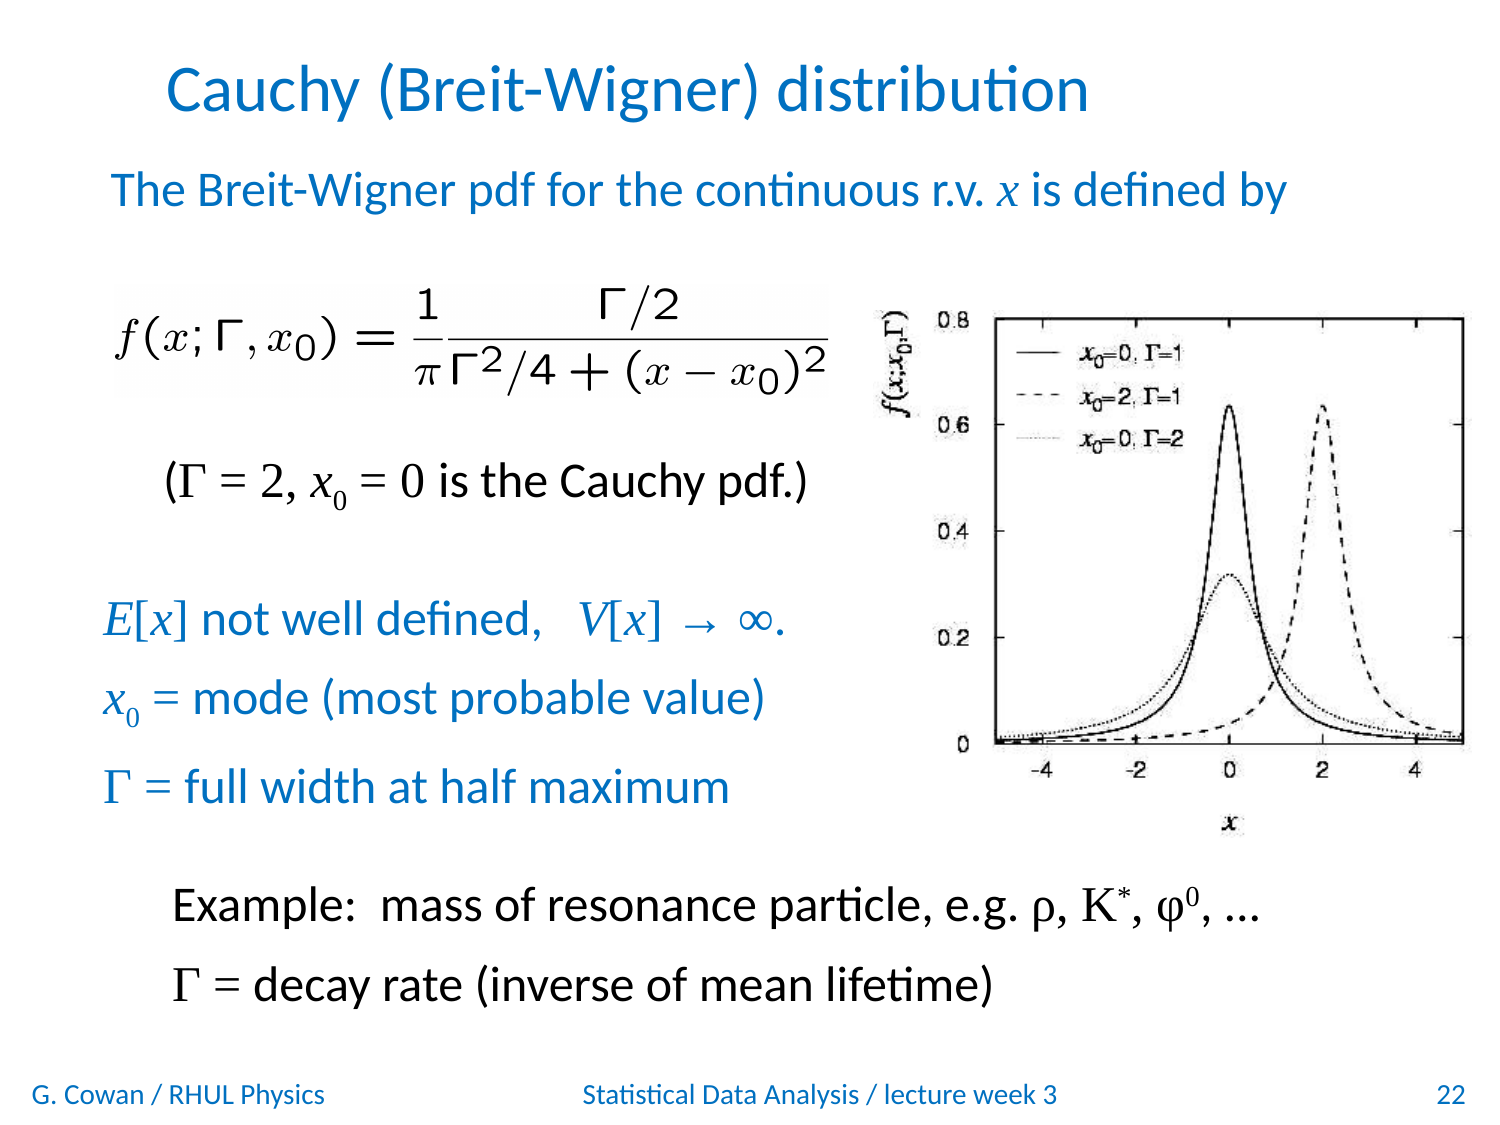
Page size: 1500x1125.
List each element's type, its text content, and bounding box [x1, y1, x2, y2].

picture [872, 310, 1472, 838]
text_box E[x] not well defined, V[x] → ∞. x0 = mode (most probable value) Γ = full width at half maximum [88, 577, 802, 821]
title Cauchy (Breit-Wigner) distribution [114, 37, 1143, 96]
picture [114, 284, 829, 399]
text_box (Γ = 2, x0 = 0 is the Cauchy pdf.) [148, 440, 825, 524]
text_box The Breit-Wigner pdf for the continuous r.v. x is defined by [95, 148, 1303, 224]
text_box Example: mass of resonance particle, e.g. ρ, K*, φ0, ... Γ = decay rate (inverse of mean lifetime) [157, 864, 1277, 1020]
slide_number 22 [1130, 1062, 1481, 1123]
footer Statistical Data Analysis / lecture week 3 [311, 1062, 1130, 1123]
slide_number G. Cowan / RHUL Physics [16, 1062, 311, 1123]
